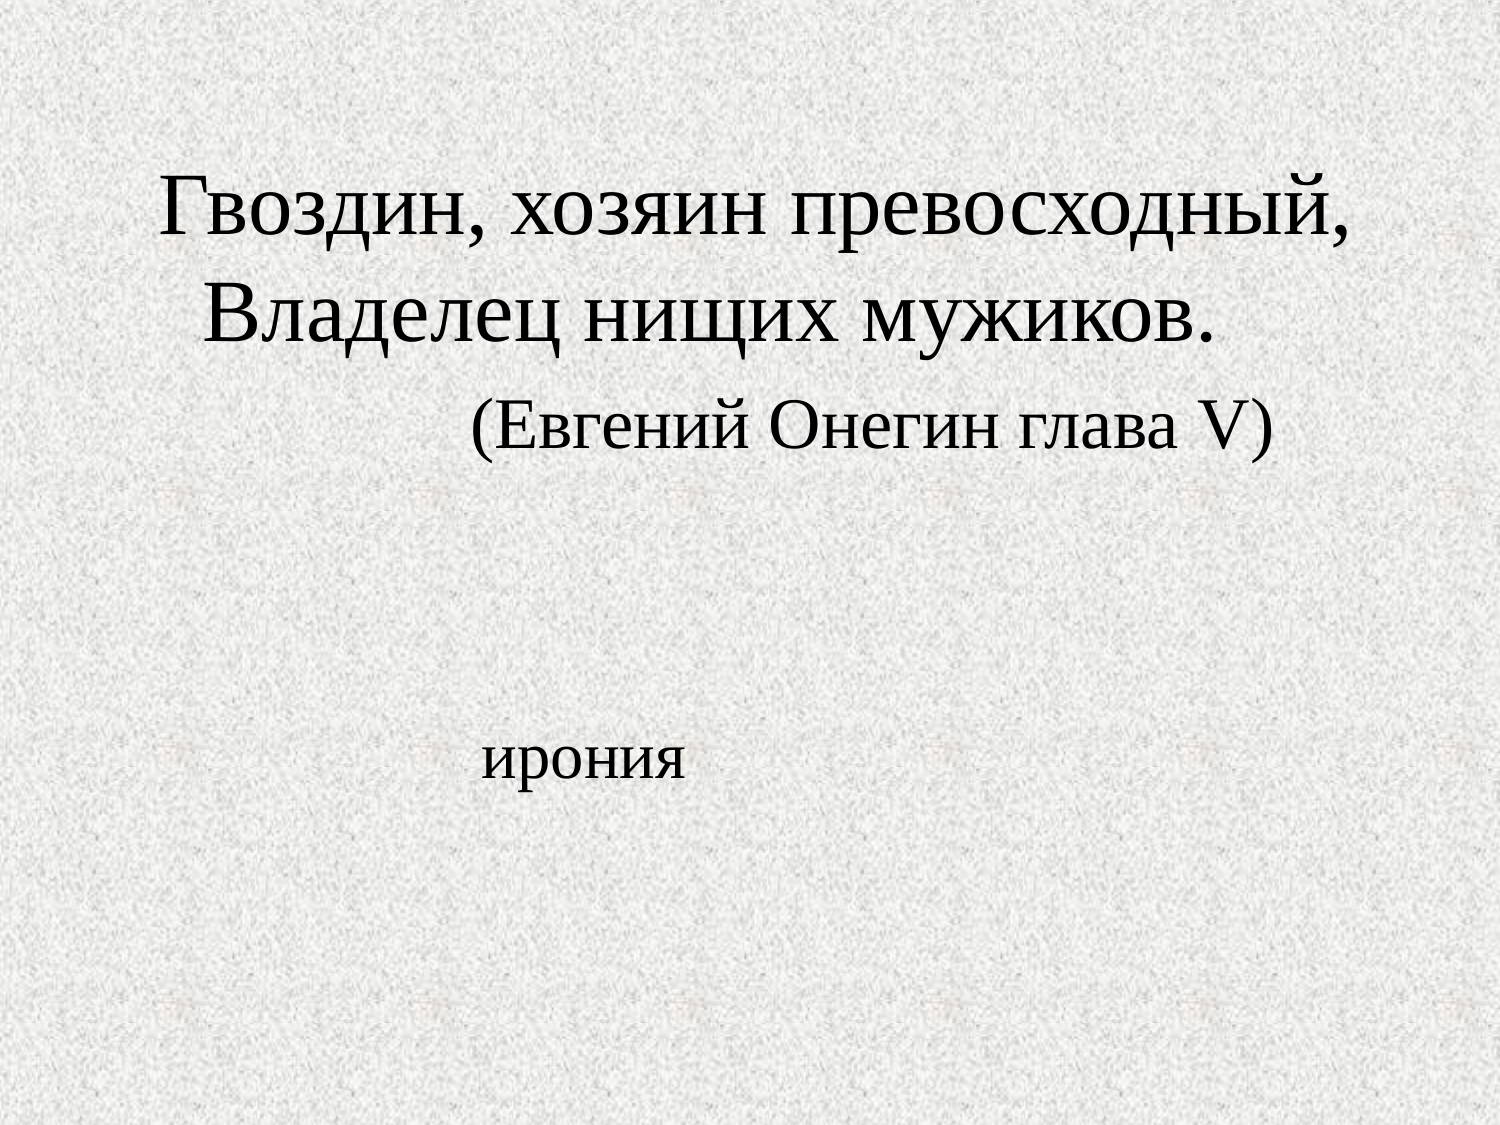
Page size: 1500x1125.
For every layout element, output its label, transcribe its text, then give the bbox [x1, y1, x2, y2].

list ирония [466, 704, 774, 846]
title Гвоздин, хозяин превосходный, Владелец нищих мужиков. (Евгений Онегин глава V) [76, 137, 1427, 563]
picture [0, 0, 1500, 1125]
